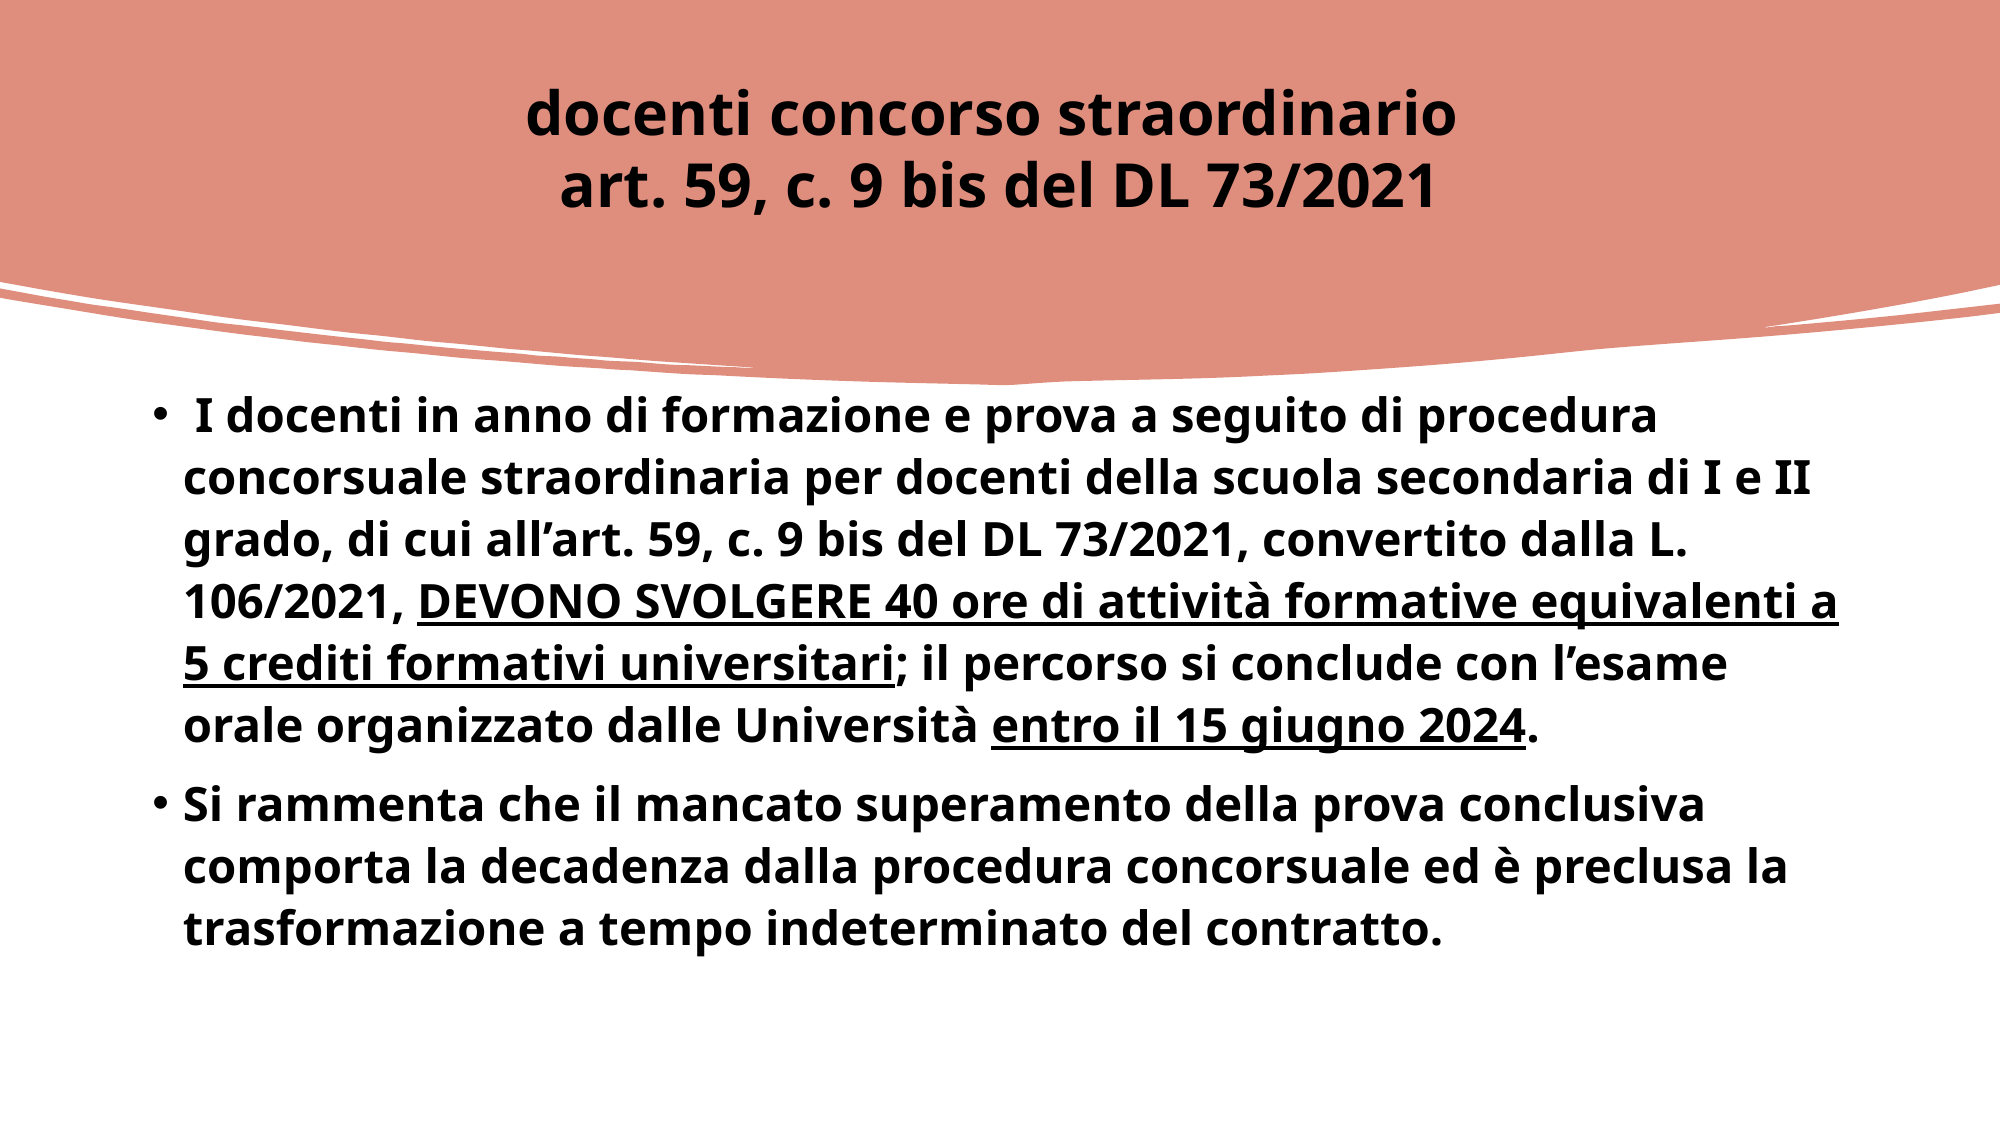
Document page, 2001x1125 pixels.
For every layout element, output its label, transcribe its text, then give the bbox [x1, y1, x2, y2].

list I docenti in anno di formazione e prova a seguito di procedura concorsuale straordinaria per docenti della scuola secondaria di I e II grado, di cui all’art. 59, c. 9 bis del DL 73/2021, convertito dalla L. 106/2021, DEVONO SVOLGERE 40 ore di attività formative equivalenti a 5 crediti formativi universitari; il percorso si conclude con l’esame orale organizzato dalle Università entro il 15 giugno 2024. Si rammenta che il mancato superamento della prova conclusiva comporta la decadenza dalla procedura concorsuale ed è preclusa la trasformazione a tempo indeterminato del contratto. [137, 371, 1863, 1014]
text_box [1785, 286, 2000, 325]
text_box [0, 0, 2000, 371]
title docenti concorso straordinario art. 59, c. 9 bis del DL 73/2021 [137, 65, 1863, 287]
text_box [0, 283, 699, 365]
text_box [0, 298, 2000, 1125]
